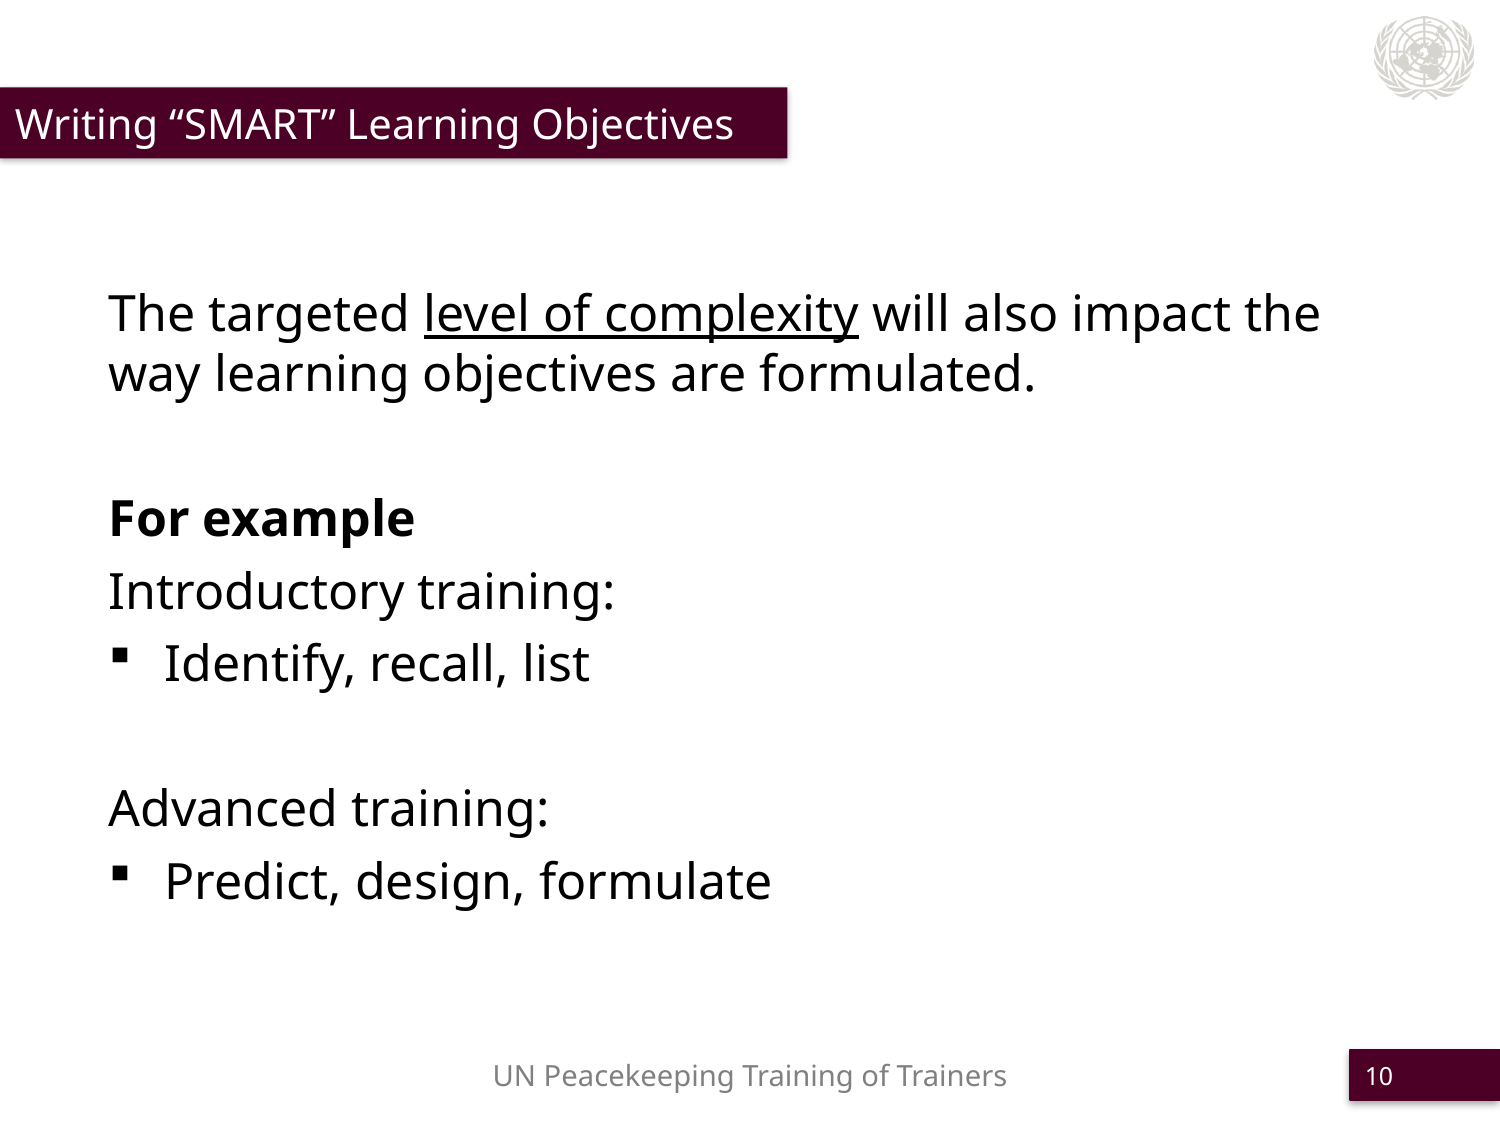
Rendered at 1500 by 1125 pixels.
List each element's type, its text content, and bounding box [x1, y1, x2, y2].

picture [1374, 16, 1474, 101]
text_box Writing “SMART” Learning Objectives [0, 87, 788, 159]
text_box [73, 48, 1427, 215]
text_box UN Peacekeeping Training of Trainers [350, 1049, 1150, 1100]
text_box 10 [1349, 1049, 1500, 1101]
text_box The targeted level of complexity will also impact the way learning objectives are formulated. For example Introductory training: Identify, recall, list Advanced training: Predict, design, formulate [93, 274, 1407, 917]
